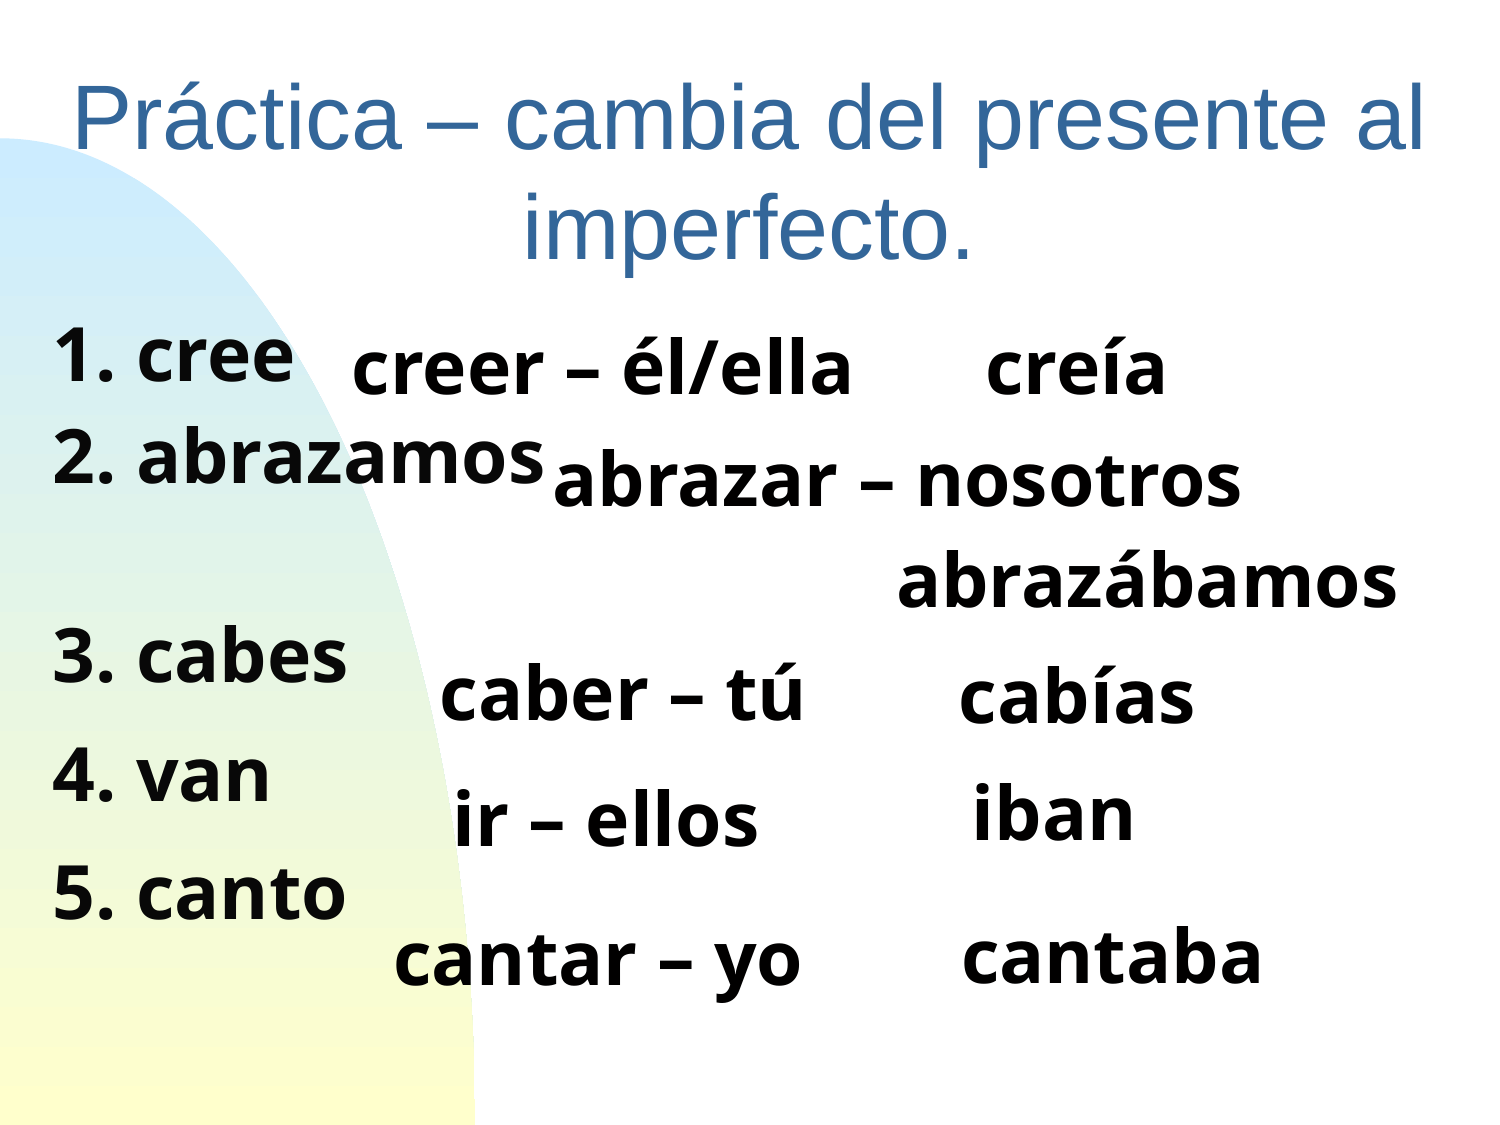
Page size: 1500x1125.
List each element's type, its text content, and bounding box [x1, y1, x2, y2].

text_box cabías [944, 640, 1445, 747]
text_box caber – tú [424, 638, 1025, 744]
text_box 1. cree 2. abrazamos 3. cabes 4. van 5. canto [37, 309, 1319, 1036]
text_box cantar – yo [378, 902, 979, 1009]
text_box abrazábamos [881, 524, 1469, 630]
text_box creer – él/ella [336, 312, 937, 418]
text_box ir – ellos [437, 764, 1038, 870]
text_box abrazar – nosotros [537, 424, 1313, 530]
text_box iban [956, 758, 1457, 864]
text_box creía [970, 312, 1471, 418]
text_box cantaba [946, 900, 1446, 1006]
text_box Práctica – cambia del presente al imperfecto. [0, 49, 1500, 285]
